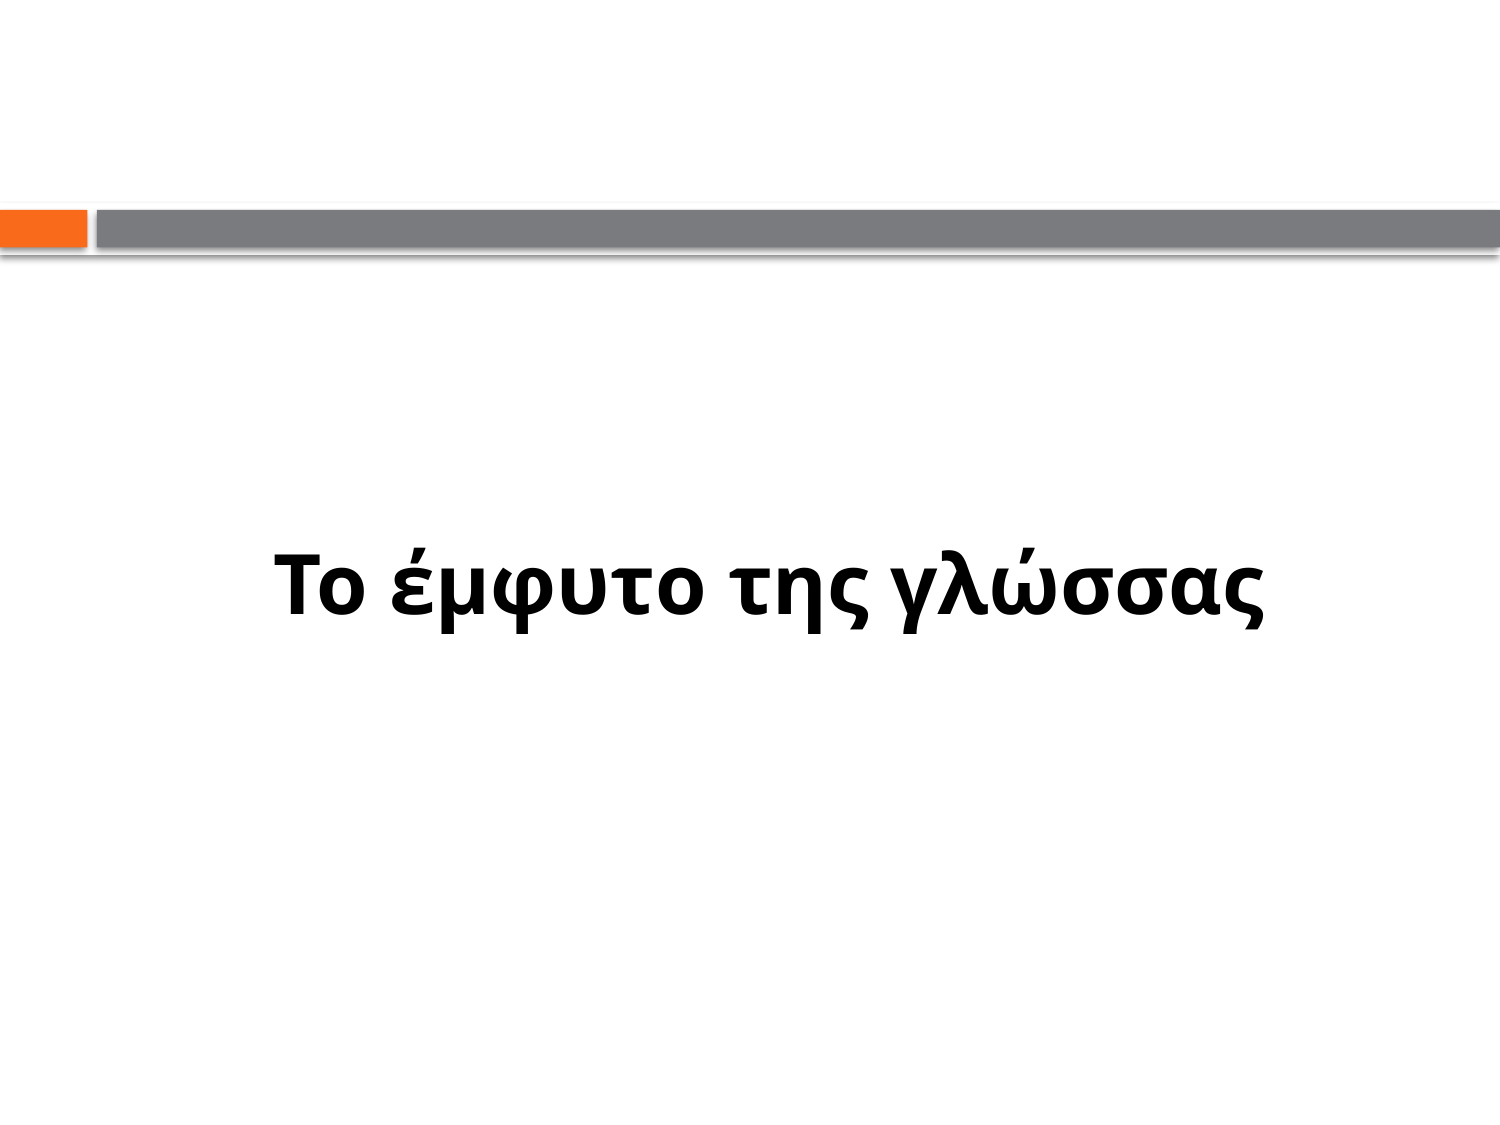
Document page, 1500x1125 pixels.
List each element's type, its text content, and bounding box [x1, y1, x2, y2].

list Το έμφυτο της γλώσσας [100, 262, 1439, 1001]
